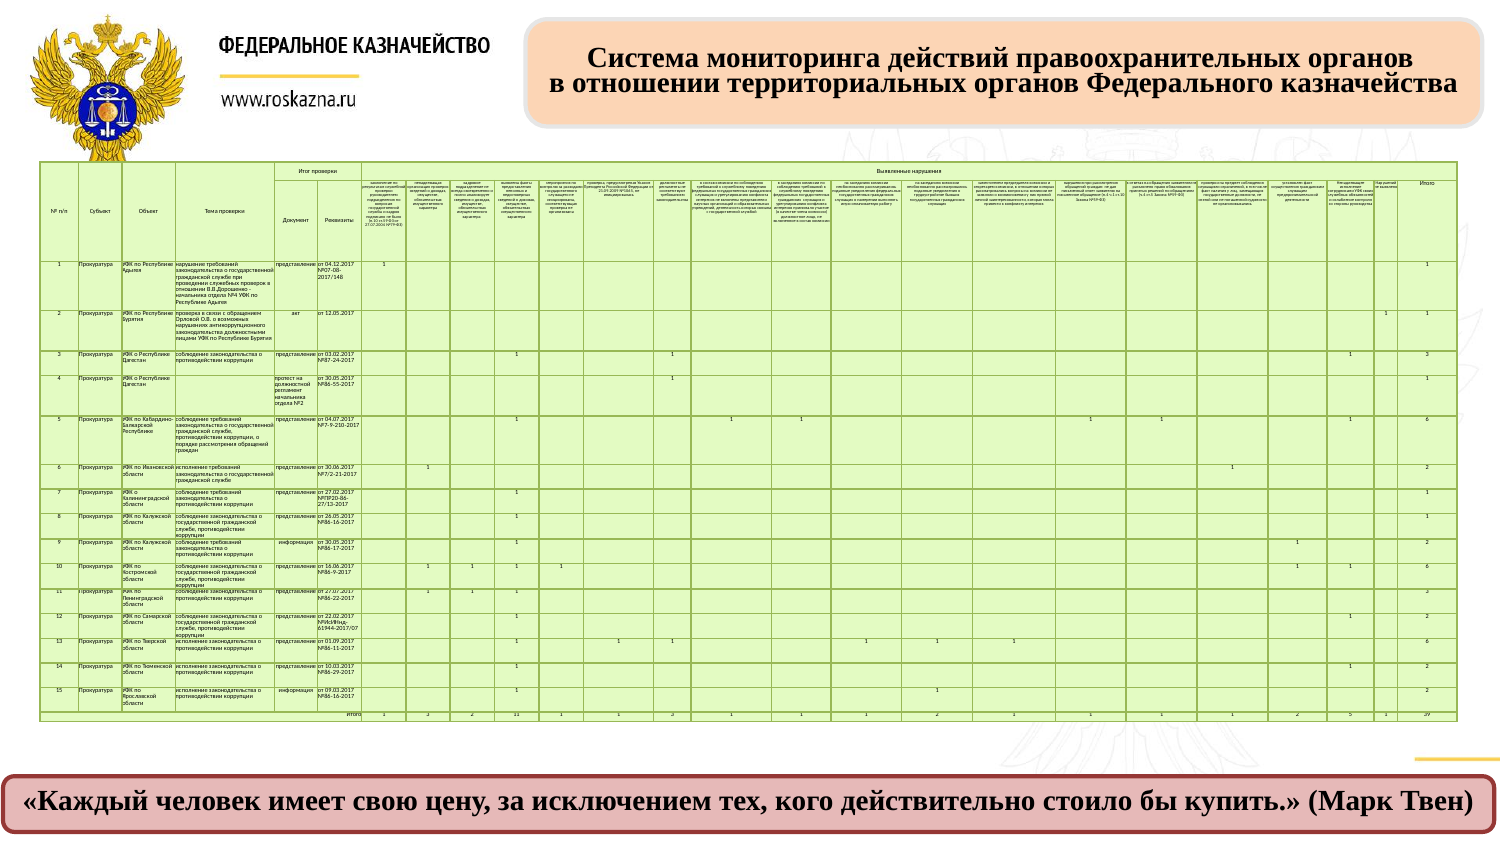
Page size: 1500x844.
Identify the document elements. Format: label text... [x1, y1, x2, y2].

table_cell [692, 465, 771, 488]
table_cell [772, 590, 830, 613]
table_cell 5 [1328, 713, 1373, 721]
table_cell 1 [1127, 417, 1196, 464]
table_cell [176, 376, 274, 415]
table_cell от 26.05.2017 №86-16-2017 [318, 514, 361, 538]
table_cell [654, 514, 690, 538]
table_cell соблюдение законодательства о государственной гражданской службе, противодействии коррупции [176, 514, 274, 538]
table_cell УФК по Ярославской области [123, 688, 175, 711]
table_cell [451, 664, 494, 687]
table_cell УФК по Республике Адыгея [123, 262, 175, 310]
table_cell представление [275, 514, 317, 538]
table_cell [407, 614, 449, 638]
table_header Объект [123, 163, 175, 261]
table_cell 1 [1328, 664, 1373, 687]
table_cell [832, 688, 901, 711]
table_cell [1269, 490, 1326, 513]
table_cell [692, 540, 771, 563]
table_cell [540, 540, 583, 563]
table_cell [654, 311, 690, 350]
table_cell [692, 490, 771, 513]
table_cell [1198, 490, 1267, 513]
table_cell [1127, 564, 1196, 588]
table_cell 1 [495, 664, 538, 687]
table_cell [540, 639, 583, 662]
table_cell [1198, 262, 1267, 310]
table_cell 3 [1398, 352, 1456, 375]
table_cell [1127, 465, 1196, 488]
table_cell [692, 262, 771, 310]
table_cell [692, 614, 771, 638]
table_cell [540, 376, 583, 415]
table_cell [654, 540, 690, 563]
table_cell [451, 688, 494, 711]
table_cell Прокуратура [79, 262, 121, 310]
table_cell соблюдение законодательства о противодействии коррупции [176, 352, 274, 375]
table_cell [1328, 688, 1373, 711]
table_cell 2 [902, 713, 972, 721]
table_cell [1056, 514, 1125, 538]
table_cell [540, 688, 583, 711]
table_cell [1328, 465, 1373, 488]
table_cell соблюдение требований законодательства о противодействии коррупции [176, 540, 274, 563]
table_cell УФК по Самарской области [123, 614, 175, 638]
table_cell [1056, 564, 1125, 588]
table_cell [1269, 614, 1326, 638]
table_cell [772, 514, 830, 538]
table_cell [362, 376, 405, 415]
table_cell [973, 352, 1055, 375]
table_cell установлен факт осуществления гражданским служащим предпринимательской деятельности [1269, 181, 1326, 261]
table_cell Нарушений не выявлено [1375, 181, 1397, 261]
table_cell 1 [1328, 614, 1373, 638]
table_cell [1269, 311, 1326, 350]
table_cell [1375, 262, 1397, 310]
table_cell [451, 614, 494, 638]
table_cell ненадлежащая организация проверок сведений о доходах, имуществе, обязательствах имущественного характера [407, 181, 449, 261]
table_cell [1375, 639, 1397, 662]
table_cell Прокуратура [79, 540, 121, 563]
table_cell [1056, 614, 1125, 638]
table_cell [1328, 262, 1373, 310]
table_cell [1328, 490, 1373, 513]
table_cell [832, 664, 901, 687]
table_cell Документ [275, 181, 317, 261]
table_cell [832, 311, 901, 350]
table_cell [772, 688, 830, 711]
table_cell [584, 514, 653, 538]
table_cell соблюдение законодательства о противодействии коррупции [176, 590, 274, 613]
table_cell Прокуратура [79, 639, 121, 662]
table_cell 6 [1398, 564, 1456, 588]
table_cell исполнение законодательства о противодействии коррупции [176, 639, 274, 662]
table_cell [362, 664, 405, 687]
table_cell на заседаниях комиссии необоснованно рассматривались поданные уведомления о трудоустройстве бывших государственных гражданских служащих [902, 181, 972, 261]
table_cell 1 [1398, 490, 1456, 513]
table_cell от 27.07.2017 №86-22-2017 [318, 590, 361, 613]
table_cell УФК о Калининградской области [123, 490, 175, 513]
table_cell [1127, 688, 1196, 711]
table_cell [540, 590, 583, 613]
table_cell [654, 564, 690, 588]
table_cell [772, 564, 830, 588]
table_cell [1198, 564, 1267, 588]
table_cell заключение по результатам служебной проверки руководителем подразделения по вопросам государственной службы и кадров подписано не было (п.10 ст.59 ФЗ от 27.07.2004 №79-ФЗ) [362, 181, 405, 261]
table_cell 1 [1398, 376, 1456, 415]
table_cell от 16.06.2017 №86-9-2017 [318, 564, 361, 588]
table_cell [540, 417, 583, 464]
table_cell [584, 540, 653, 563]
table_cell [1056, 688, 1125, 711]
table_cell мероприятия по контролю за расходами государственного служащего не инициированы, соответствующая проверка не организована [540, 181, 583, 261]
table_cell 6 [1398, 639, 1456, 662]
table_cell УФК по Тверской области [123, 639, 175, 662]
table_header № п/п [41, 163, 78, 261]
table_cell [584, 352, 653, 375]
text_box Система мониторинга действий правоохранительных органов в отношении территориальных органов Федерального казначейства [523, 17, 1485, 129]
table_cell 1 [407, 590, 449, 613]
table_cell 1 [654, 376, 690, 415]
table_cell [1269, 664, 1326, 687]
table_cell 2 [41, 311, 78, 350]
table_cell [772, 465, 830, 488]
table_cell [1269, 376, 1326, 415]
table_cell [451, 376, 494, 415]
table_cell 39 [1398, 713, 1456, 721]
table_cell УФК по Костромской области [123, 564, 175, 588]
table_cell [973, 417, 1055, 464]
table_cell [1269, 590, 1326, 613]
table_cell [973, 376, 1055, 415]
table_cell [362, 311, 405, 350]
table_cell 1 [1398, 514, 1456, 538]
table_cell [1198, 540, 1267, 563]
table_cell [407, 540, 449, 563]
table_cell [1127, 376, 1196, 415]
table_cell информация [275, 688, 317, 711]
table_cell 1 [495, 688, 538, 711]
table_cell [1056, 262, 1125, 310]
table_cell 1 [692, 713, 771, 721]
table_cell [1127, 639, 1196, 662]
table_cell 1 [1056, 713, 1125, 721]
table_cell нарушения при рассмотрения обращений граждан: не дан письменный ответ заявителю на письменное обращение (п.4 ч.1 ст.10 Закона №59-ФЗ) [1056, 181, 1125, 261]
table_cell УФК о Республике Дагестан [123, 376, 175, 415]
table_cell 3 [41, 352, 78, 375]
table_cell [407, 311, 449, 350]
table_cell [584, 376, 653, 415]
table_cell 14 [41, 664, 78, 687]
table_cell [1328, 514, 1373, 538]
table_cell [692, 564, 771, 588]
table_cell 1 [495, 490, 538, 513]
table_cell [1127, 311, 1196, 350]
table_cell 1 [1398, 262, 1456, 310]
table_cell Итого [41, 713, 361, 721]
table_cell [1127, 664, 1196, 687]
table_cell [451, 262, 494, 310]
table_cell проверка в связи с обращением Орловой О.В. о возможных нарушениях антикоррупционного законодательства должностными лицами УФК по Республике Бурятия [176, 311, 274, 350]
table_cell [1198, 514, 1267, 538]
table_cell УФК о Республике Дагестан [123, 352, 175, 375]
table_cell [1127, 614, 1196, 638]
table_cell [832, 514, 901, 538]
table_cell [772, 639, 830, 662]
table_cell исполнение требований законодательства о государственной гражданской службе [176, 465, 274, 488]
table_cell [1269, 262, 1326, 310]
table_cell представление [275, 664, 317, 687]
table_cell 1 [407, 465, 449, 488]
table_cell [362, 639, 405, 662]
table_cell [1198, 376, 1267, 415]
table_cell [832, 590, 901, 613]
table_cell УФК по Ивановской области [123, 465, 175, 488]
table_cell исполнение законодательства о противодействии коррупции [176, 664, 274, 687]
table_cell от 30.06.2017 №7/2-21-2017 [318, 465, 361, 488]
table_cell 1 [362, 262, 405, 310]
table_cell [407, 417, 449, 464]
table_cell [902, 664, 972, 687]
table_cell [1198, 417, 1267, 464]
table_cell 1 [495, 417, 538, 464]
table_cell Реквизиты [318, 181, 361, 261]
table_cell 1 [1375, 311, 1397, 350]
table_cell [1375, 614, 1397, 638]
table_cell 2 [451, 713, 494, 721]
table_cell [902, 514, 972, 538]
table_cell [832, 614, 901, 638]
table_cell [584, 590, 653, 613]
table_cell [584, 664, 653, 687]
table_cell от 27.02.2017 №ПР20-86-27/13-2017 [318, 490, 361, 513]
table_cell [451, 514, 494, 538]
table_cell [584, 417, 653, 464]
table_cell Прокуратура [79, 564, 121, 588]
table_cell 6 [41, 465, 78, 488]
table_cell [584, 614, 653, 638]
table_cell [1056, 311, 1125, 350]
table_cell 1 [540, 564, 583, 588]
table_cell [692, 376, 771, 415]
table_header Тема проверки [176, 163, 274, 261]
table_cell 1 [832, 713, 901, 721]
table_cell [584, 688, 653, 711]
table_cell от 22.02.2017 №ИсИНнд-61944-2017/07 [318, 614, 361, 638]
table_cell [1198, 590, 1267, 613]
table_cell [832, 540, 901, 563]
table_cell [772, 490, 830, 513]
table_cell УФК по Калужской области [123, 514, 175, 538]
table_cell соблюдение требований законодательства о противодействии коррупции [176, 490, 274, 513]
table_cell в состав комиссии по соблюдению требований к служебному поведению федеральных государственных гражданских служащих и урегулированию конфликта интересов не включены представители научных организаций и образовательных учреждений, деятельность которых связана с государственной службой [692, 181, 771, 261]
table_cell акт [275, 311, 317, 350]
table_cell [1269, 639, 1326, 662]
table_cell [407, 376, 449, 415]
table_cell представление [275, 352, 317, 375]
table_cell [902, 490, 972, 513]
table_cell [772, 311, 830, 350]
table_cell [832, 465, 901, 488]
table_cell [902, 262, 972, 310]
table_cell 1 [451, 590, 494, 613]
table_cell Прокуратура [79, 590, 121, 613]
table_cell 1 [1328, 352, 1373, 375]
table_cell 1 [1269, 540, 1326, 563]
table_cell [451, 639, 494, 662]
table_cell от 30.05.2017 №86-17-2017 [318, 540, 361, 563]
table_cell 1 [1127, 713, 1196, 721]
table_header Выявленные нарушения [362, 163, 1456, 180]
table_cell Прокуратура [79, 688, 121, 711]
table_cell 1 [1269, 564, 1326, 588]
table_cell 1 [495, 590, 538, 613]
table_cell [692, 664, 771, 687]
table_cell [1198, 688, 1267, 711]
table_cell [902, 376, 972, 415]
table_cell [1328, 311, 1373, 350]
table_cell Прокуратура [79, 376, 121, 415]
table_cell [1269, 465, 1326, 488]
table_cell [902, 590, 972, 613]
table_cell [451, 417, 494, 464]
table_cell представление [275, 490, 317, 513]
table_cell [584, 564, 653, 588]
table_cell 1 [973, 713, 1055, 721]
table_cell [495, 465, 538, 488]
table_cell 7 [41, 490, 78, 513]
table_cell [1198, 614, 1267, 638]
picture [0, 0, 1500, 844]
table_cell в ответах на обращения заявителям не разъяснено право обжалования принятых решений по обращениям (ч.4 ст.5 Закона №59-ФЗ) [1127, 181, 1196, 261]
table_cell 1 [495, 564, 538, 588]
table_cell [902, 311, 972, 350]
table_cell [362, 564, 405, 588]
table_cell 1 [1056, 417, 1125, 464]
table_cell [1056, 490, 1125, 513]
table_cell 2 [1398, 465, 1456, 488]
table_cell [407, 352, 449, 375]
table_cell 4 [41, 376, 78, 415]
table_cell [973, 514, 1055, 538]
table_cell [902, 465, 972, 488]
table_cell [451, 540, 494, 563]
table_cell проверки на предмет соблюдения служащими ограничений, в том числе факт наличия у лиц, замещающих государственные должности, не снятой или не погашенной судимости не организовывались [1198, 181, 1267, 261]
table_cell 1 [584, 639, 653, 662]
table_cell 1 [772, 417, 830, 464]
table_cell [1375, 352, 1397, 375]
table_cell 1 [692, 417, 771, 464]
table_cell [902, 614, 972, 638]
table_cell [973, 590, 1055, 613]
table_cell [1056, 540, 1125, 563]
table_cell Итого [1398, 181, 1456, 261]
table_cell Прокуратура [79, 614, 121, 638]
table_cell представление [275, 417, 317, 464]
table_cell [495, 376, 538, 415]
table_cell [692, 514, 771, 538]
table_cell [407, 262, 449, 310]
table_cell от 12.05.2017 [318, 311, 361, 350]
table_cell [973, 465, 1055, 488]
table_cell протест на должностной регламент начальника отдела №2 [275, 376, 317, 415]
table_cell [362, 688, 405, 711]
table_cell соблюдение требований законодательства о государственной гражданской службе, противодействии коррупции, о порядке рассмотрения обращений граждан [176, 417, 274, 464]
table_cell 1 [902, 688, 972, 711]
table_cell [692, 590, 771, 613]
table_cell [407, 514, 449, 538]
table_cell [1375, 514, 1397, 538]
table_cell от 30.05.2017 №86-55-2017 [318, 376, 361, 415]
table_cell [772, 540, 830, 563]
table_cell [902, 417, 972, 464]
table_cell [362, 614, 405, 638]
table_cell [1375, 664, 1397, 687]
table_cell соблюдение законодательства о государственной гражданской службе, противодействии коррупции [176, 614, 274, 638]
table_cell 1 [540, 713, 583, 721]
table_cell [1056, 376, 1125, 415]
table_cell [1269, 688, 1326, 711]
table_cell [1198, 639, 1267, 662]
table_cell [692, 352, 771, 375]
table_cell [1056, 352, 1125, 375]
table_cell [832, 262, 901, 310]
table_cell 15 [41, 688, 78, 711]
table_cell [772, 262, 830, 310]
table_cell [1127, 490, 1196, 513]
table_cell 1 [772, 713, 830, 721]
table_cell представление [275, 639, 317, 662]
table_cell 1 [973, 639, 1055, 662]
table_cell [902, 564, 972, 588]
table_cell [1127, 262, 1196, 310]
table_cell УФК по Кабардино-Балкарской Республике [123, 417, 175, 464]
table_cell от 01.09.2017 №86-11-2017 [318, 639, 361, 662]
table_cell [362, 352, 405, 375]
table_cell [1375, 465, 1397, 488]
table_cell нарушение требований законодательства о государственной гражданской службе при проведении служебных проверок в отношении В.В.Дорошенко - начальника отдела №4 УФК по Республике Адыгея [176, 262, 274, 310]
table_cell исполнение законодательства о противодействии коррупции [176, 688, 274, 711]
table_cell выявлены факты предоставления неполных и недостоверных сведений о дохожах, имуществе, обязательствах имущественного характера [495, 181, 538, 261]
table_cell [540, 514, 583, 538]
table_cell 1 [407, 564, 449, 588]
text_box «Каждый человек имеет свою цену, за исключением тех, кого действительно стоило бы купить.» (Марк Твен) [0, 774, 1497, 835]
table_cell 1 [451, 564, 494, 588]
table_header Итог проверки [275, 163, 361, 180]
table_cell [1328, 540, 1373, 563]
table_cell проверка, предусмотреная Указом Президента Российской Федерации от 21.09.2009 №1065, не инициировалась [584, 181, 653, 261]
table_cell [1328, 639, 1373, 662]
table_cell [362, 540, 405, 563]
table_cell [584, 262, 653, 310]
table_cell [362, 417, 405, 464]
table_cell кадровое подразделение не всегда своевременно и полно анализирует сведения о доходах, имуществе, обязательствах имущественного характера [451, 181, 494, 261]
table_cell [1375, 417, 1397, 464]
table_cell [1198, 352, 1267, 375]
table_cell 1 [902, 639, 972, 662]
table_cell 1 [41, 262, 78, 310]
table_cell [407, 664, 449, 687]
table_cell [362, 465, 405, 488]
table_cell УФК по Калужской области [123, 540, 175, 563]
table_cell [1127, 590, 1196, 613]
table_cell Прокуратура [79, 311, 121, 350]
table_cell 1 [1375, 713, 1397, 721]
table_cell [1375, 490, 1397, 513]
table_cell 9 [41, 540, 78, 563]
table_cell [584, 311, 653, 350]
table_cell 3 [654, 713, 690, 721]
table_cell [1375, 376, 1397, 415]
table_cell от 09.03.2017 №86-16-2017 [318, 688, 361, 711]
table_cell 2 [1398, 688, 1456, 711]
table_cell 5 [41, 417, 78, 464]
table_cell 12 [41, 614, 78, 638]
table_cell [654, 262, 690, 310]
table_cell [973, 262, 1055, 310]
table_cell [584, 465, 653, 488]
table_cell [772, 352, 830, 375]
table_cell 1 [1198, 713, 1267, 721]
table_cell [407, 639, 449, 662]
table_cell 2 [1269, 713, 1326, 721]
table_cell [495, 262, 538, 310]
table_cell [1375, 540, 1397, 563]
table_cell [654, 614, 690, 638]
table_cell от 10.03.2017 №86-29-2017 [318, 664, 361, 687]
table_cell заместителем председателя комиссии и секретарем комиссии, в отношении которых рассматривались вопросы на комиссии не заявляли о возникновении у них прямой личной заинтересованности, которая могла привести к конфликту интересов [973, 181, 1055, 261]
table_cell [495, 311, 538, 350]
table_cell [451, 311, 494, 350]
table_cell 1 [1328, 564, 1373, 588]
table_cell [1375, 564, 1397, 588]
table_cell [540, 311, 583, 350]
table_cell [1269, 352, 1326, 375]
table_cell Прокуратура [79, 514, 121, 538]
table_cell [902, 352, 972, 375]
table_cell [407, 490, 449, 513]
table_cell 11 [41, 590, 78, 613]
table_cell [832, 352, 901, 375]
table_cell [692, 639, 771, 662]
table_cell 1 [1328, 417, 1373, 464]
table_cell 13 [41, 639, 78, 662]
table_cell 1 [1398, 311, 1456, 350]
table_cell [654, 590, 690, 613]
table_cell [973, 614, 1055, 638]
table_cell [540, 465, 583, 488]
table_header Субъект [79, 163, 121, 261]
table_cell от 03.02.2017 №87-24-2017 [318, 352, 361, 375]
table_cell [654, 664, 690, 687]
table_cell [832, 417, 901, 464]
table_cell Ненадлежащее исполнение сотрудниками УФК своих служебных обязанностей и ослабление контроля со стороны руководства [1328, 181, 1373, 261]
table_cell Прокуратура [79, 352, 121, 375]
table_cell представление [275, 564, 317, 588]
table_cell [1375, 590, 1397, 613]
table_cell [1056, 664, 1125, 687]
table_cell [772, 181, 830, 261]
table_cell Прокуратура [79, 490, 121, 513]
table_cell от 04.07.2017 №7-9-210-2017 [318, 417, 361, 464]
table_cell [973, 564, 1055, 588]
table_cell [772, 614, 830, 638]
table_cell 1 [654, 352, 690, 375]
table_cell [1269, 514, 1326, 538]
table_cell УФК по Тюменской области [123, 664, 175, 687]
table_cell [973, 664, 1055, 687]
table_cell [832, 564, 901, 588]
table_cell [451, 465, 494, 488]
table_cell 6 [1398, 417, 1456, 464]
table_cell [407, 688, 449, 711]
table_cell [540, 352, 583, 375]
table_cell [973, 540, 1055, 563]
table_cell [1328, 376, 1373, 415]
table_cell [1127, 352, 1196, 375]
table_cell 1 [654, 639, 690, 662]
table_cell [1269, 417, 1326, 464]
table_cell должностные регламенты не соответствуют требованиям законодательства [654, 181, 690, 261]
table_cell [1127, 514, 1196, 538]
table_cell [451, 352, 494, 375]
table_cell [772, 664, 830, 687]
table_cell [584, 490, 653, 513]
table_cell [973, 311, 1055, 350]
table_cell [692, 688, 771, 711]
table_cell [654, 490, 690, 513]
table_cell 2 [1398, 540, 1456, 563]
table_cell [540, 490, 583, 513]
table_cell Прокуратура [79, 664, 121, 687]
table_cell 1 [495, 352, 538, 375]
table_cell УФК по Ленинградской области [123, 590, 175, 613]
table_cell 1 [495, 614, 538, 638]
table_cell 1 [584, 713, 653, 721]
table_cell [973, 490, 1055, 513]
table_cell [540, 262, 583, 310]
table_cell [692, 311, 771, 350]
table_cell [362, 514, 405, 538]
table_cell Прокуратура [79, 417, 121, 464]
table_cell [1375, 688, 1397, 711]
table_cell [540, 664, 583, 687]
table_cell представление [275, 614, 317, 638]
table_cell 2 [1398, 614, 1456, 638]
table_cell представление [275, 465, 317, 488]
table_cell 8 [41, 514, 78, 538]
table_cell от 04.12.2017 №07-08-2017/148 [318, 262, 361, 310]
table_cell [362, 490, 405, 513]
table_cell 1 [832, 639, 901, 662]
table_cell [1056, 465, 1125, 488]
table_cell [902, 540, 972, 563]
table_cell информация [275, 540, 317, 563]
table_cell УФК по Республике Бурятия [123, 311, 175, 350]
table_cell соблюдение законодательства о государственной гражданской службе, противодействии коррупции [176, 564, 274, 588]
table_cell 11 [495, 713, 538, 721]
table_cell [772, 376, 830, 415]
table_cell на заседаниях комиссии необоснованно рассматривались поданные уведомления федеральных государственных гражданских служащих о намерении выполнять иную оплачиваемую работу [832, 181, 901, 261]
table_cell [832, 376, 901, 415]
table_cell 10 [41, 564, 78, 588]
table_cell [1198, 664, 1267, 687]
table_cell [1056, 639, 1125, 662]
table_cell представление [275, 262, 317, 310]
table_cell [654, 688, 690, 711]
table_cell [654, 465, 690, 488]
table_cell [832, 490, 901, 513]
table_cell [540, 614, 583, 638]
table_cell представление [275, 590, 317, 613]
table_cell 1 [495, 639, 538, 662]
table_cell 3 [407, 713, 449, 721]
table_cell 1 [1198, 465, 1267, 488]
table_cell 1 [362, 713, 405, 721]
table_cell [1056, 590, 1125, 613]
table_cell [362, 590, 405, 613]
table_cell [654, 417, 690, 464]
table_cell [1328, 590, 1373, 613]
table_cell [973, 688, 1055, 711]
table_cell 1 [495, 514, 538, 538]
table_cell 1 [495, 540, 538, 563]
table_cell [1198, 311, 1267, 350]
table_cell [451, 490, 494, 513]
table_cell 3 [1398, 590, 1456, 613]
table_cell Прокуратура [79, 465, 121, 488]
table_cell [1127, 540, 1196, 563]
table_cell 2 [1398, 664, 1456, 687]
